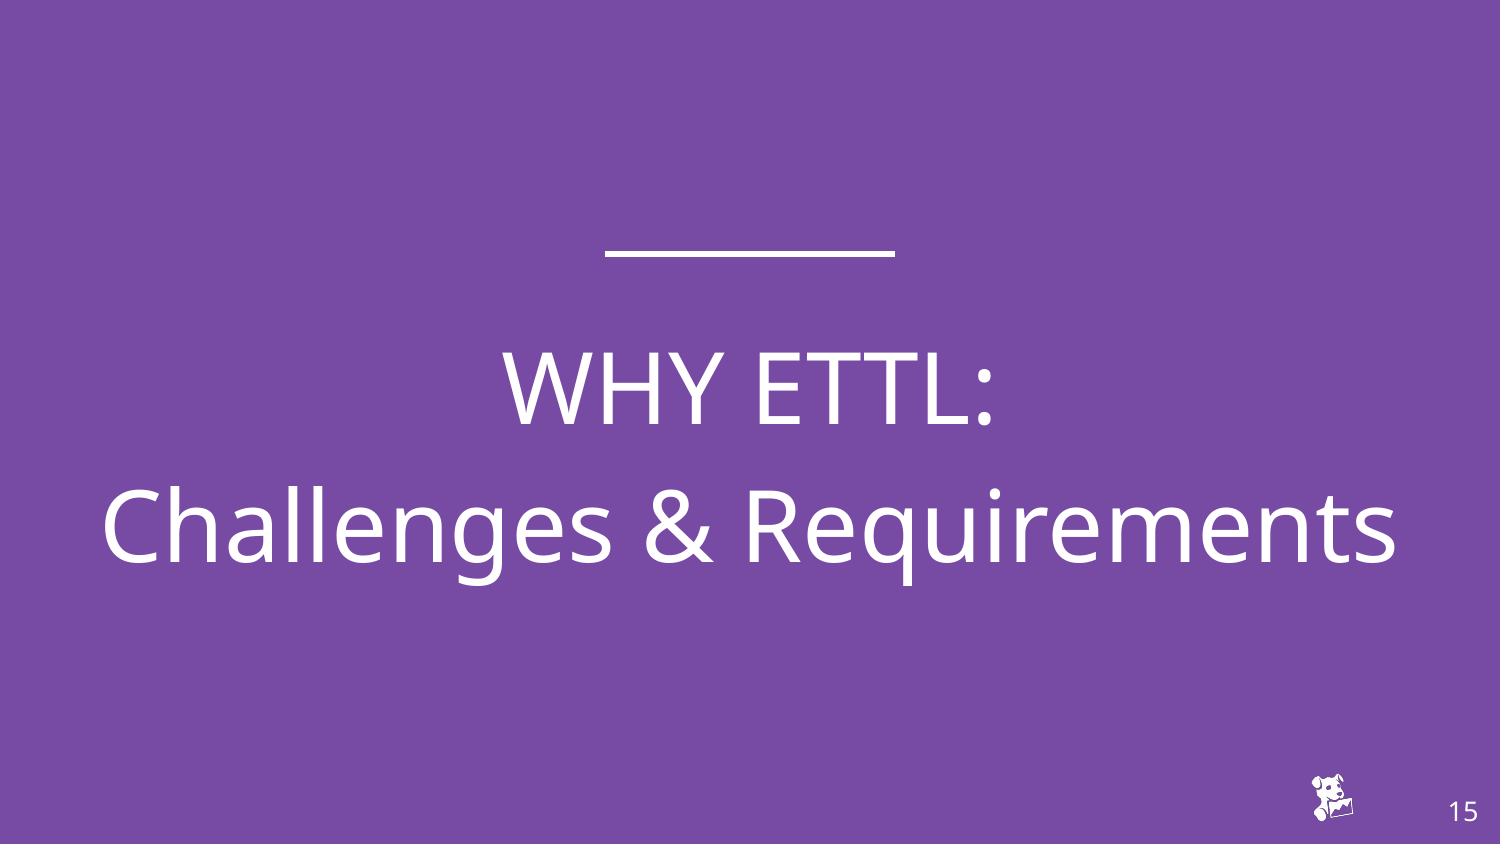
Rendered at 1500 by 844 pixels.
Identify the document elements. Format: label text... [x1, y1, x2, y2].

picture [1291, 759, 1371, 839]
slide_number ‹#› [1403, 779, 1494, 844]
text_box WHY ETTL: Challenges & Requirements [83, 291, 1417, 590]
